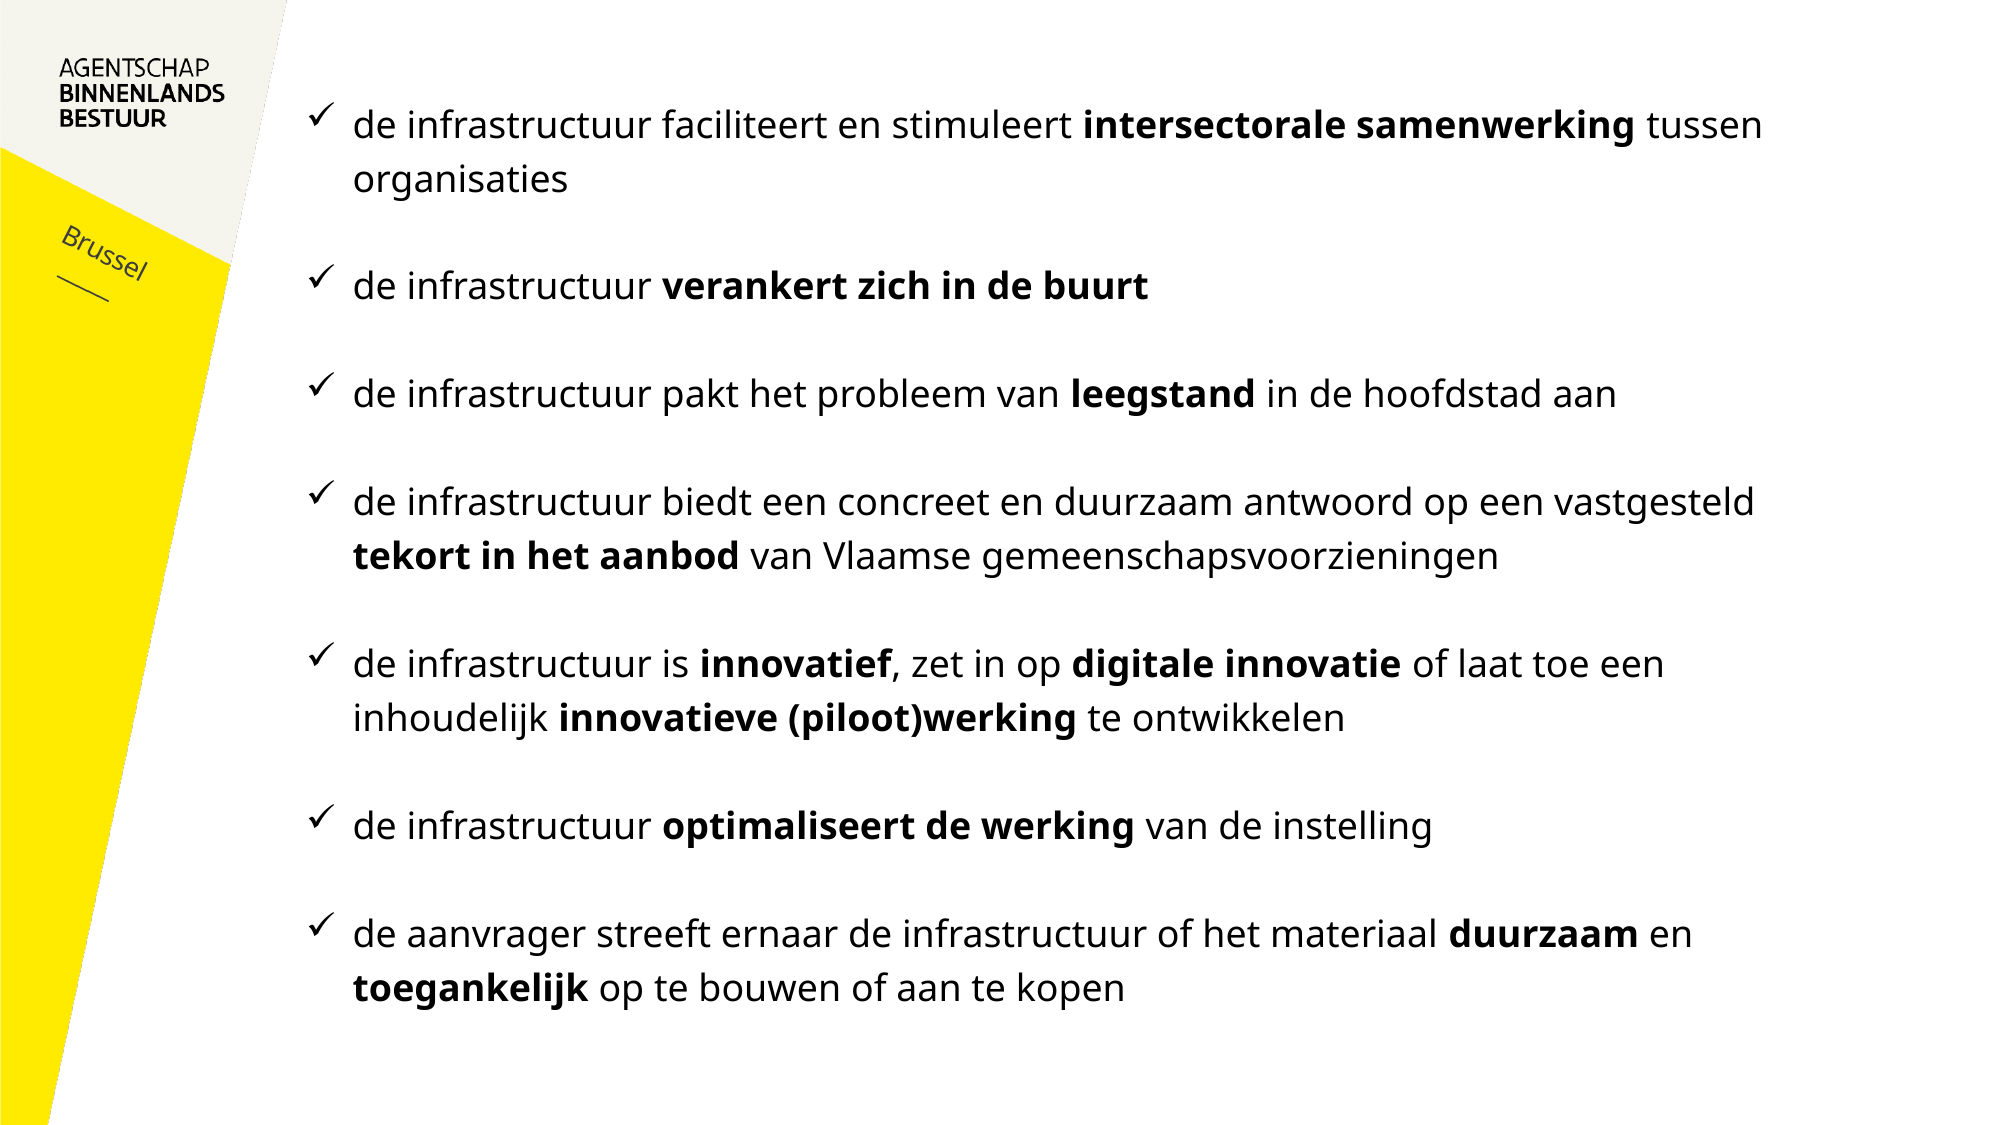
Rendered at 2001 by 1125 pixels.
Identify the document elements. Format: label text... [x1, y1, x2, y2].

list de infrastructuur faciliteert en stimuleert intersectorale samenwerking tussen organisaties de infrastructuur verankert zich in de buurt de infrastructuur pakt het probleem van leegstand in de hoofdstad aan de infrastructuur biedt een concreet en duurzaam antwoord op een vastgesteld tekort in het aanbod van Vlaamse gemeenschapsvoorzieningen de infrastructuur is innovatief, zet in op digitale innovatie of laat toe een inhoudelijk innovatieve (piloot)werking te ontwikkelen de infrastructuur optimaliseert de werking van de instelling de aanvrager streeft ernaar de infrastructuur of het materiaal duurzaam en toegankelijk op te bouwen of aan te kopen [305, 46, 1861, 1052]
picture [0, 0, 287, 1125]
